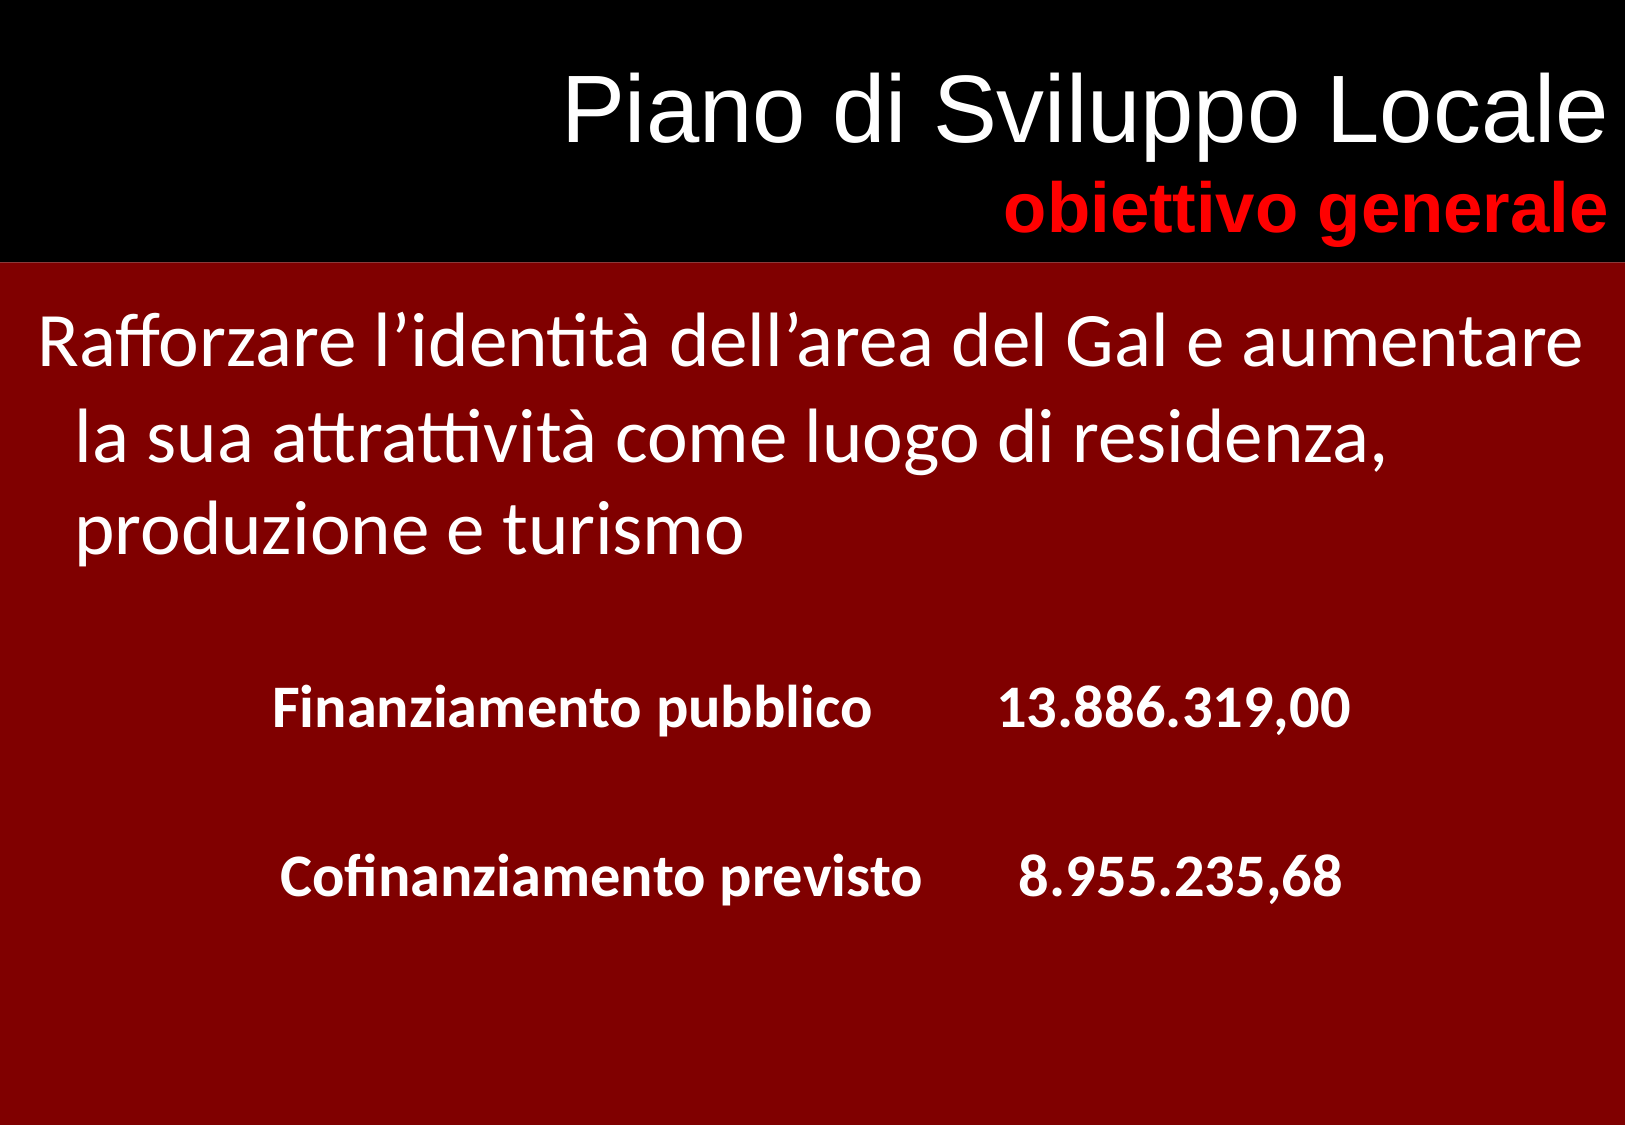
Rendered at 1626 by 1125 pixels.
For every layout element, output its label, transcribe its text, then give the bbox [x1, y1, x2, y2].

title Piano di Sviluppo Locale obiettivo generale [0, 0, 1625, 262]
subtitle Rafforzare l’identità dell’area del Gal e aumentare la sua attrattività come luogo di residenza, produzione e turismo Finanziamento pubblico 13.886.319,00 Cofinanziamento previsto 8.955.235,68 [0, 262, 1625, 1125]
